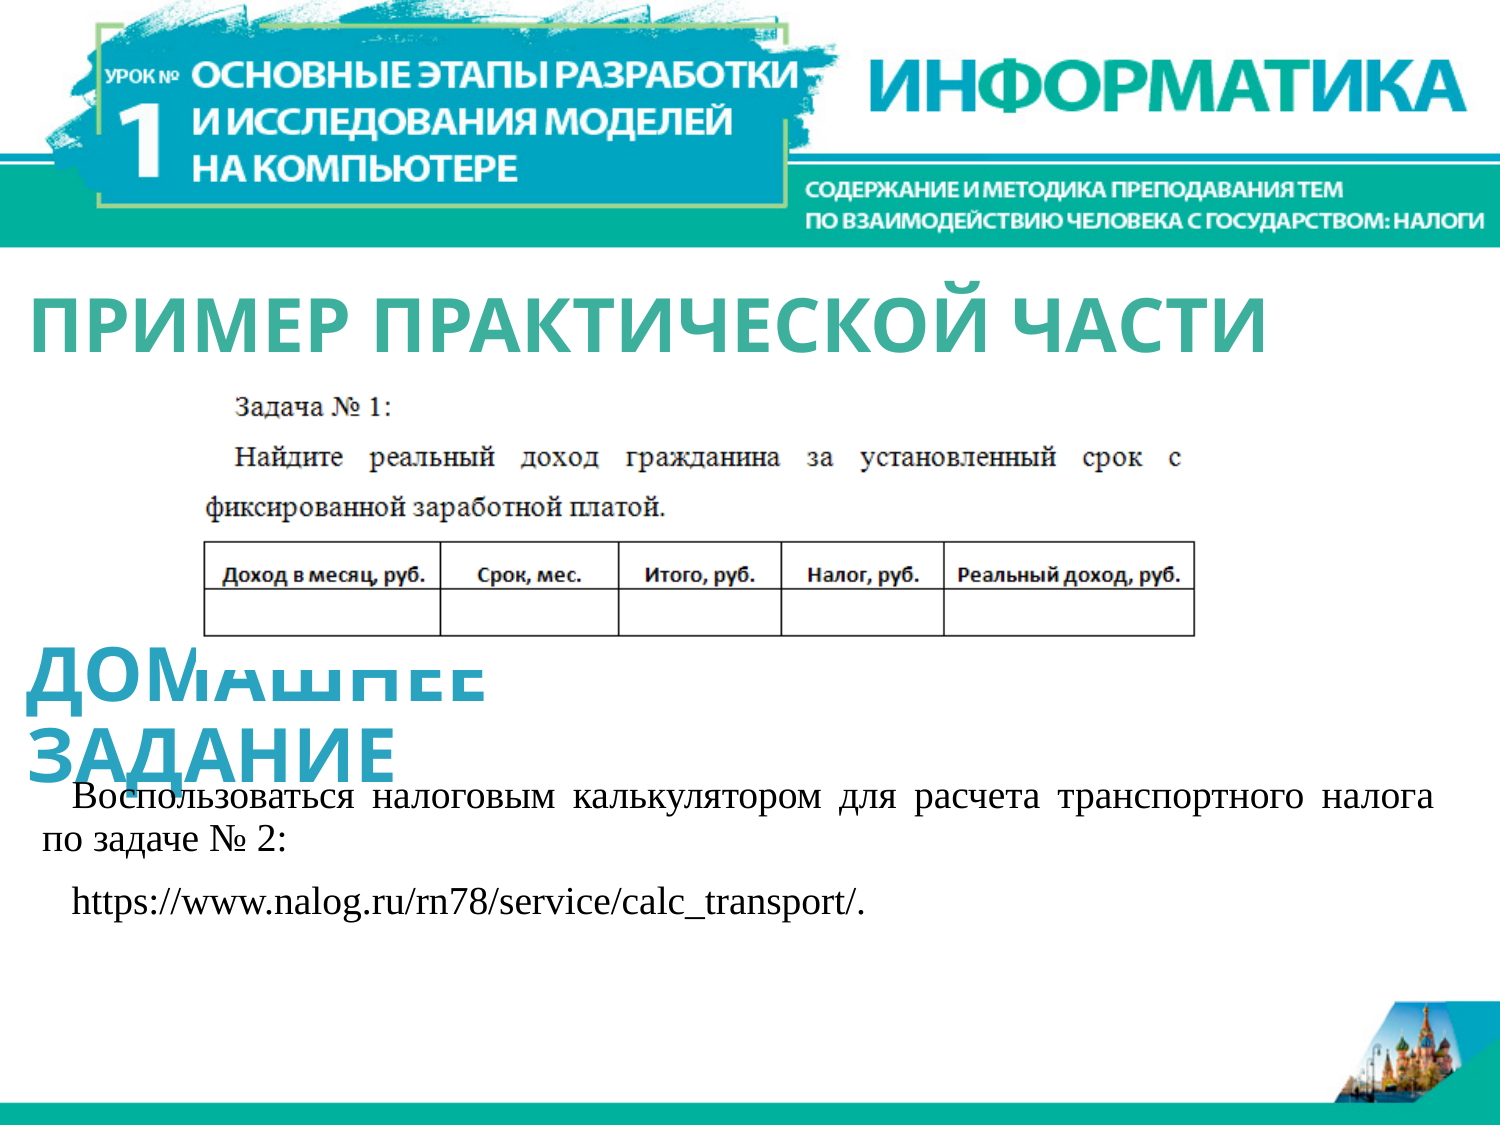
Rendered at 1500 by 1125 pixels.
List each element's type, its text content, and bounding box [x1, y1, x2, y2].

title ПРИМЕР ПРАКТИЧЕСКОЙ ЧАСТИ [11, 258, 1415, 397]
text_box ДОМАШНЕЕ ЗАДАНИЕ [11, 649, 891, 787]
picture [0, 0, 1500, 1125]
text_box Воспользоваться налоговым калькулятором для расчета транспортного налога по задаче № 2: https://www.nalog.ru/rn78/service/calc_transport/. [26, 767, 1451, 1063]
